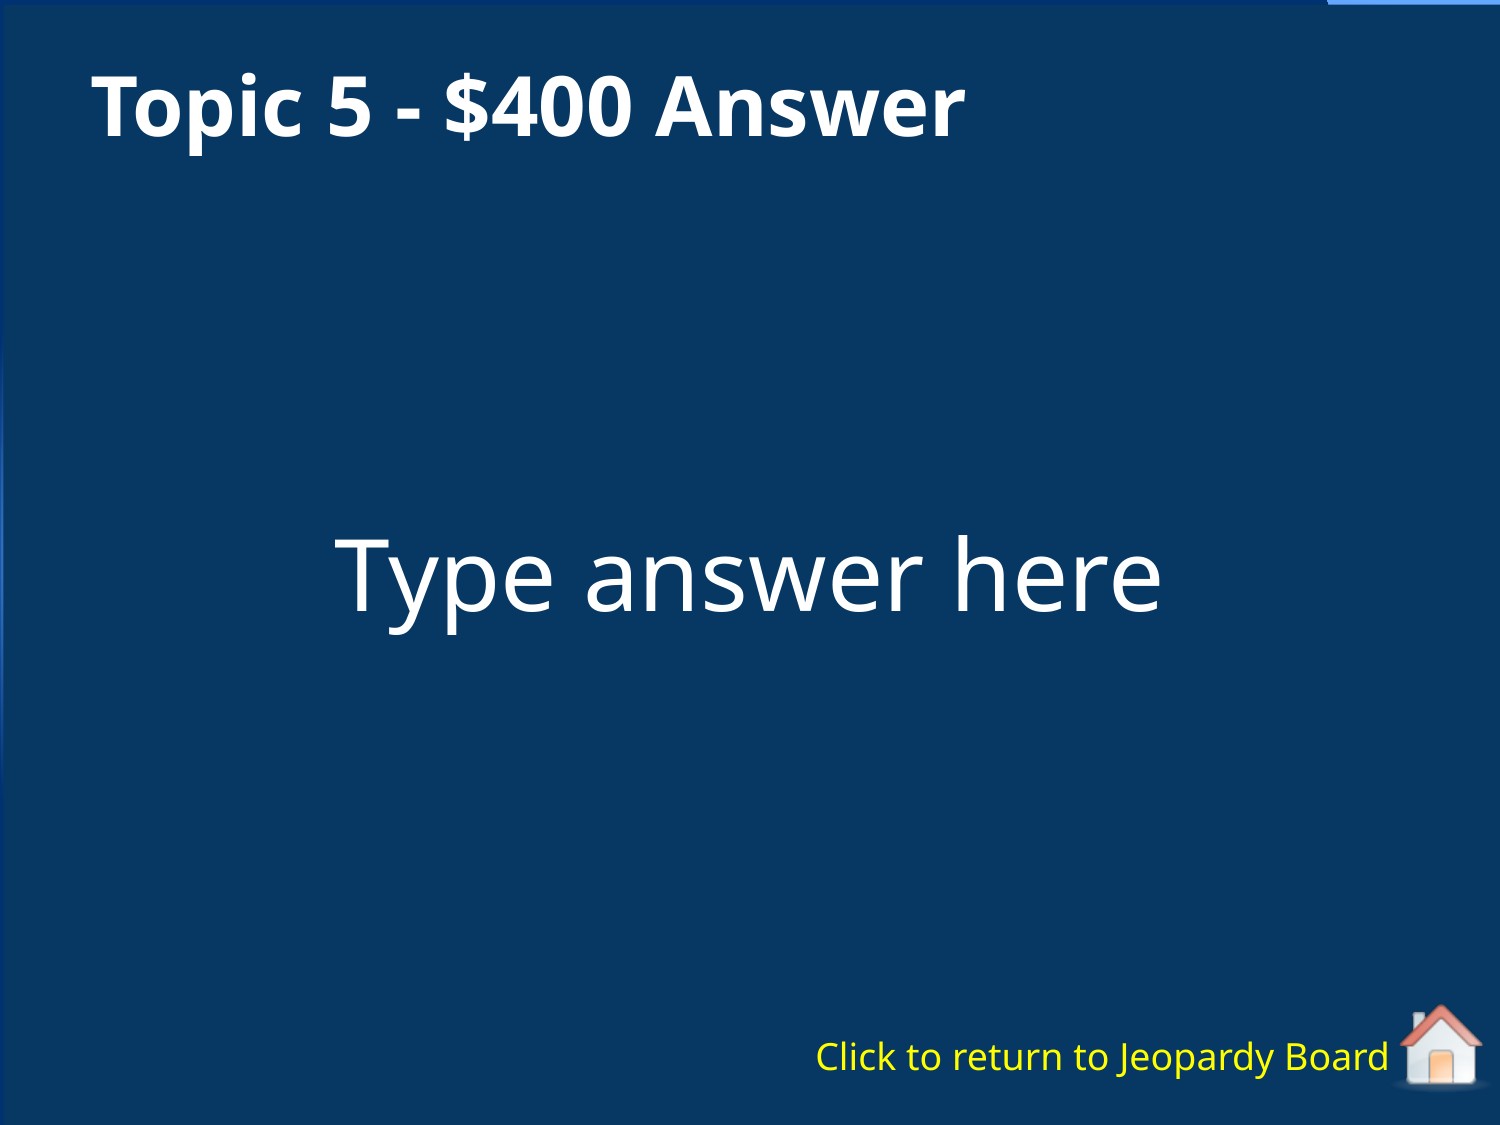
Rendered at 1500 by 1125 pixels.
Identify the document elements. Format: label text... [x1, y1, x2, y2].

picture [1391, 993, 1492, 1095]
text_box [3, 4, 1500, 1125]
list Type answer here [75, 169, 1425, 976]
title Topic 5 - $400 Answer [75, 45, 1425, 169]
text_box Click to return to Jeopardy Board [790, 993, 1416, 1117]
